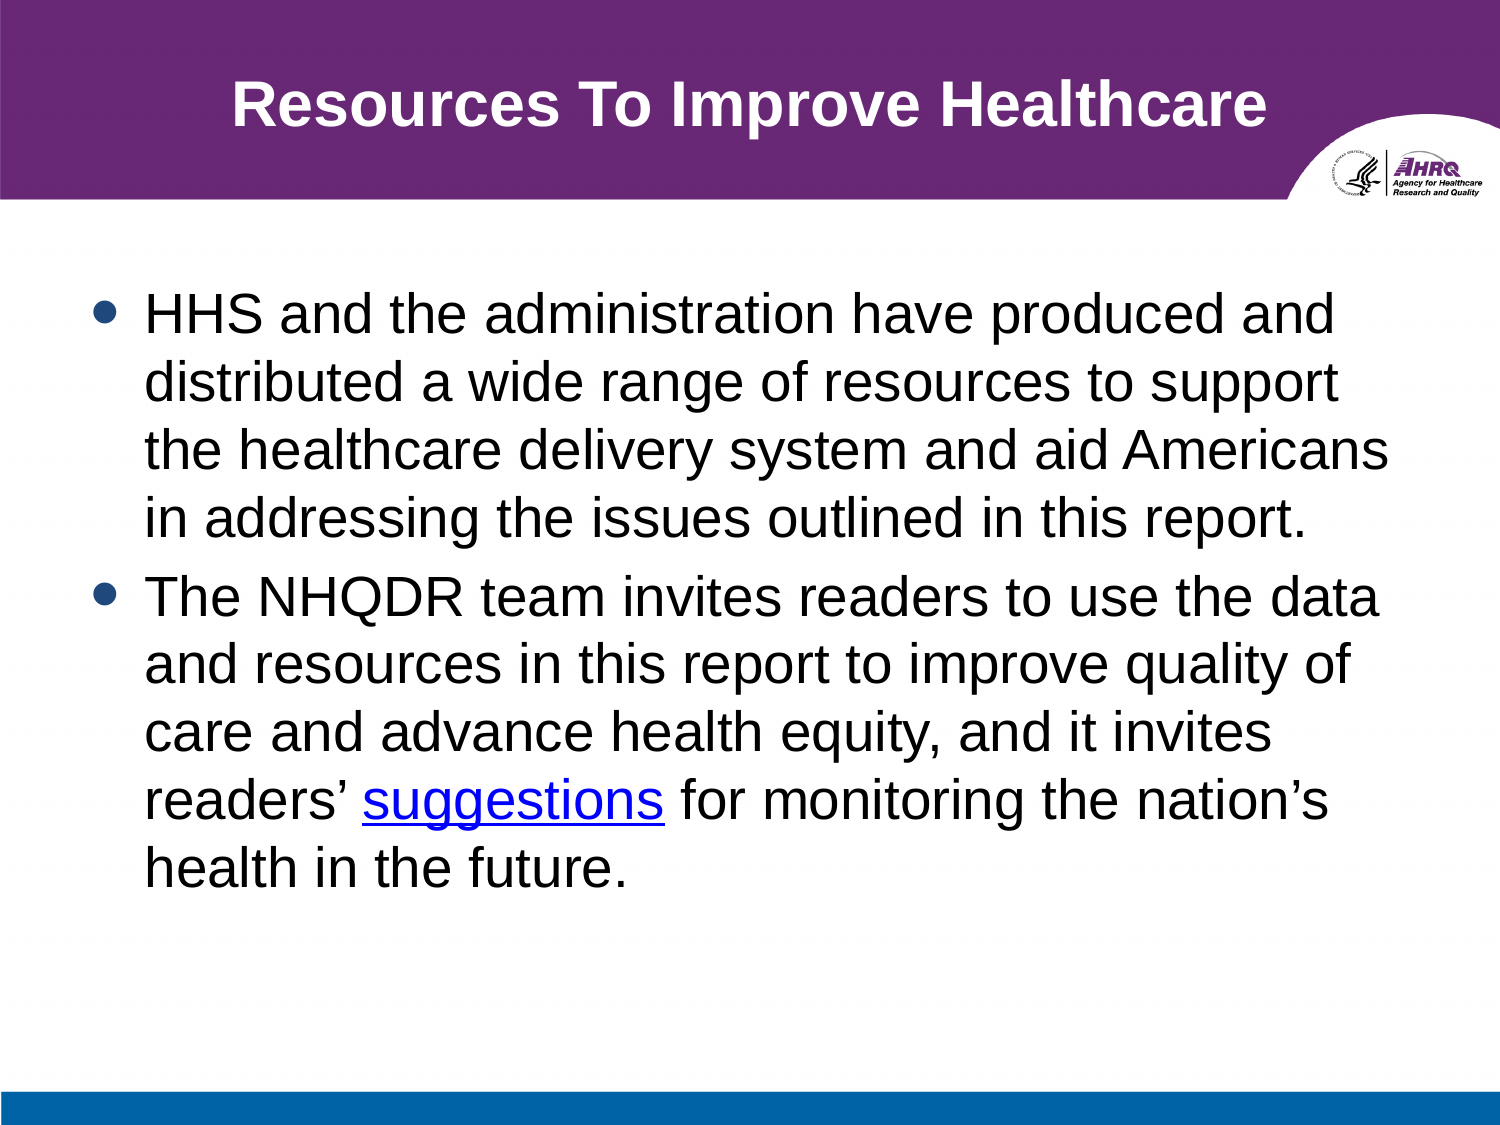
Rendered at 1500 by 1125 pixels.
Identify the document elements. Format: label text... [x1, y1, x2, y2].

list HHS and the administration have produced and distributed a wide range of resources to support the healthcare delivery system and aid Americans in addressing the issues outlined in this report. The NHQDR team invites readers to use the data and resources in this report to improve quality of care and advance health equity, and it invites readers’ suggestions for monitoring the nation’s health in the future. [75, 270, 1425, 963]
title Resources To Improve Healthcare [206, 50, 1294, 152]
picture [0, 0, 1500, 1125]
